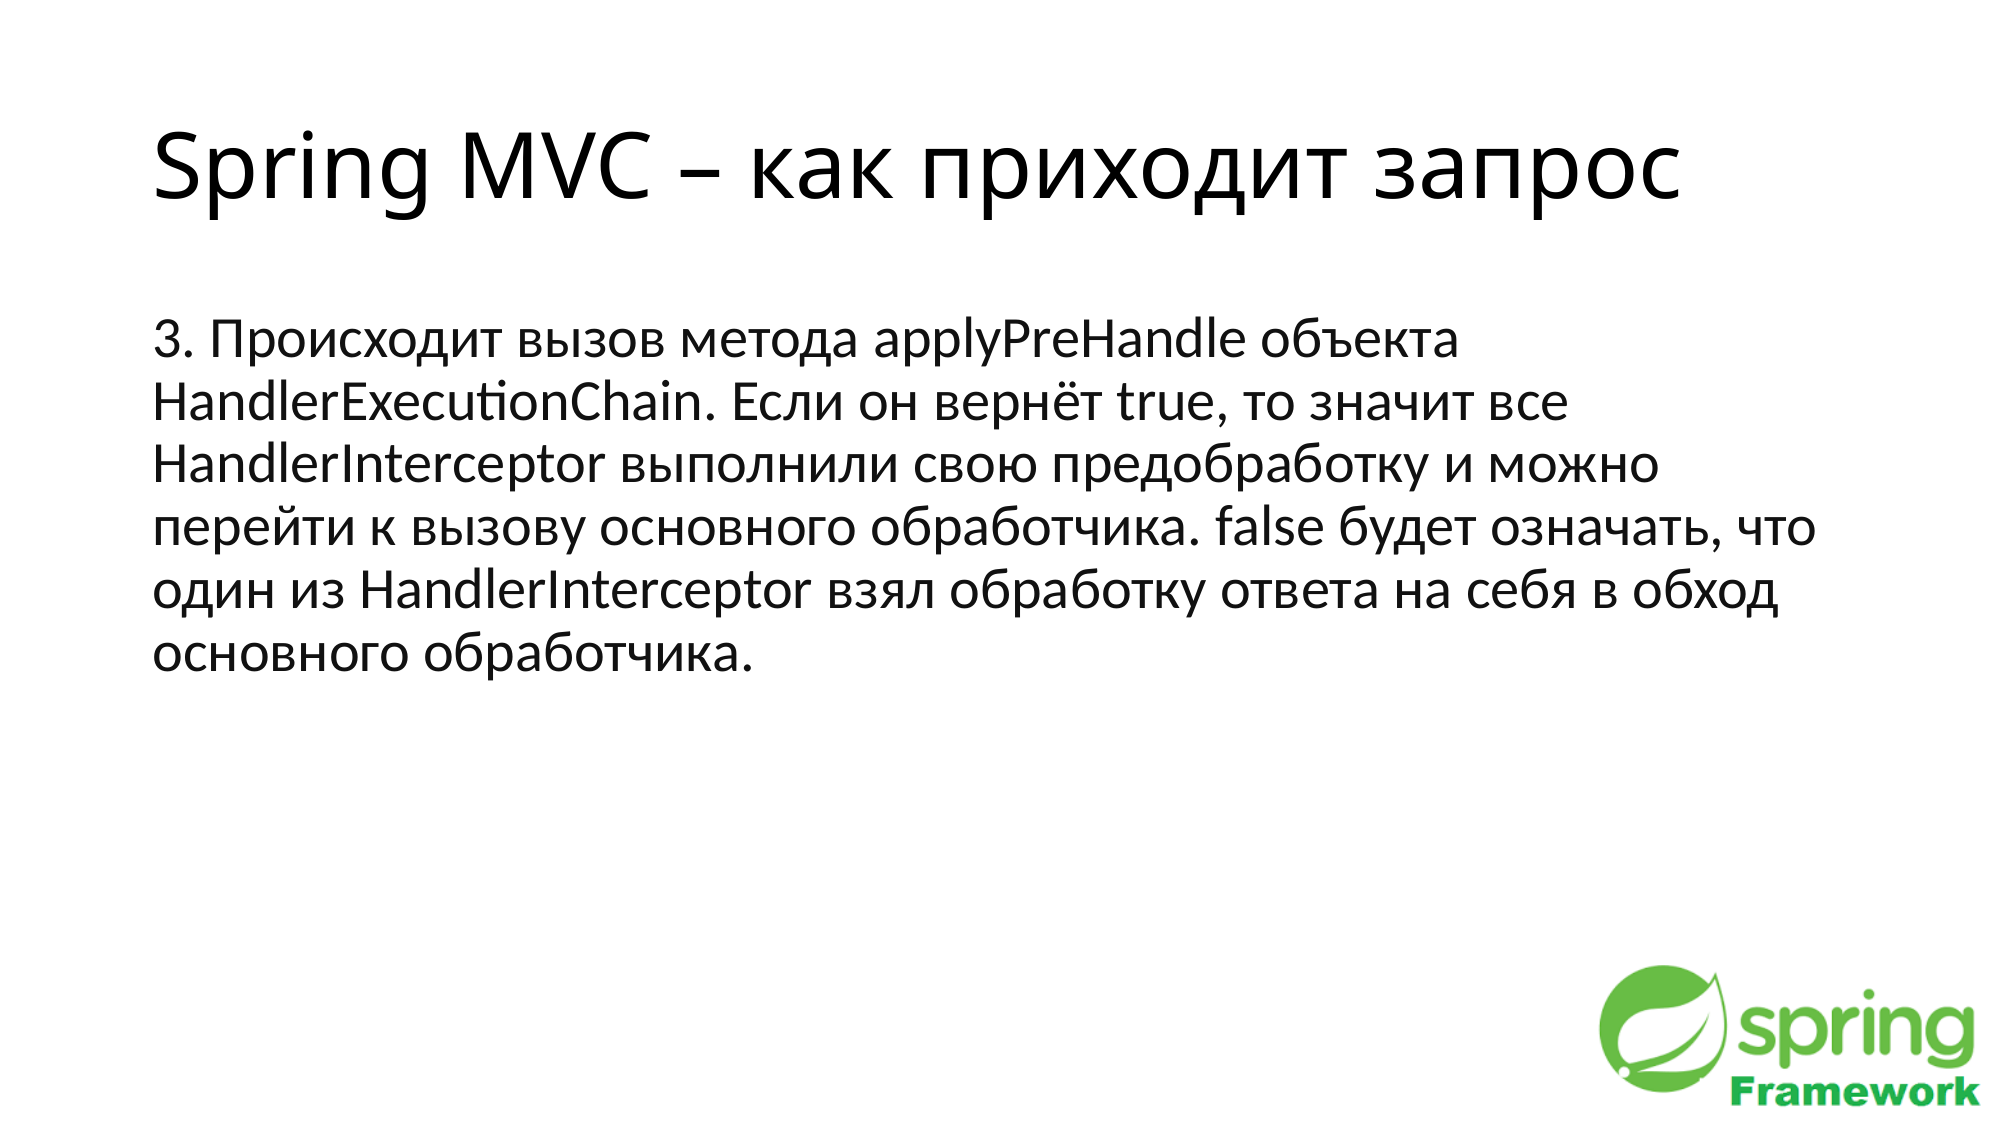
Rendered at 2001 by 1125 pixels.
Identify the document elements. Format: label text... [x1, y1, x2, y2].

list 3. Происходит вызов метода applyPreHandle объекта HandlerExecutionChain. Если он вернёт true, то значит все HandlerInterceptor выполнили свою предобработку и можно перейти к вызову основного обработчика. false будет означать, что один из HandlerInterceptor взял обработку ответа на себя в обход основного обработчика. [137, 299, 1863, 1014]
picture [1582, 927, 2000, 1125]
title Spring MVC – как приходит запрос [137, 59, 1863, 278]
